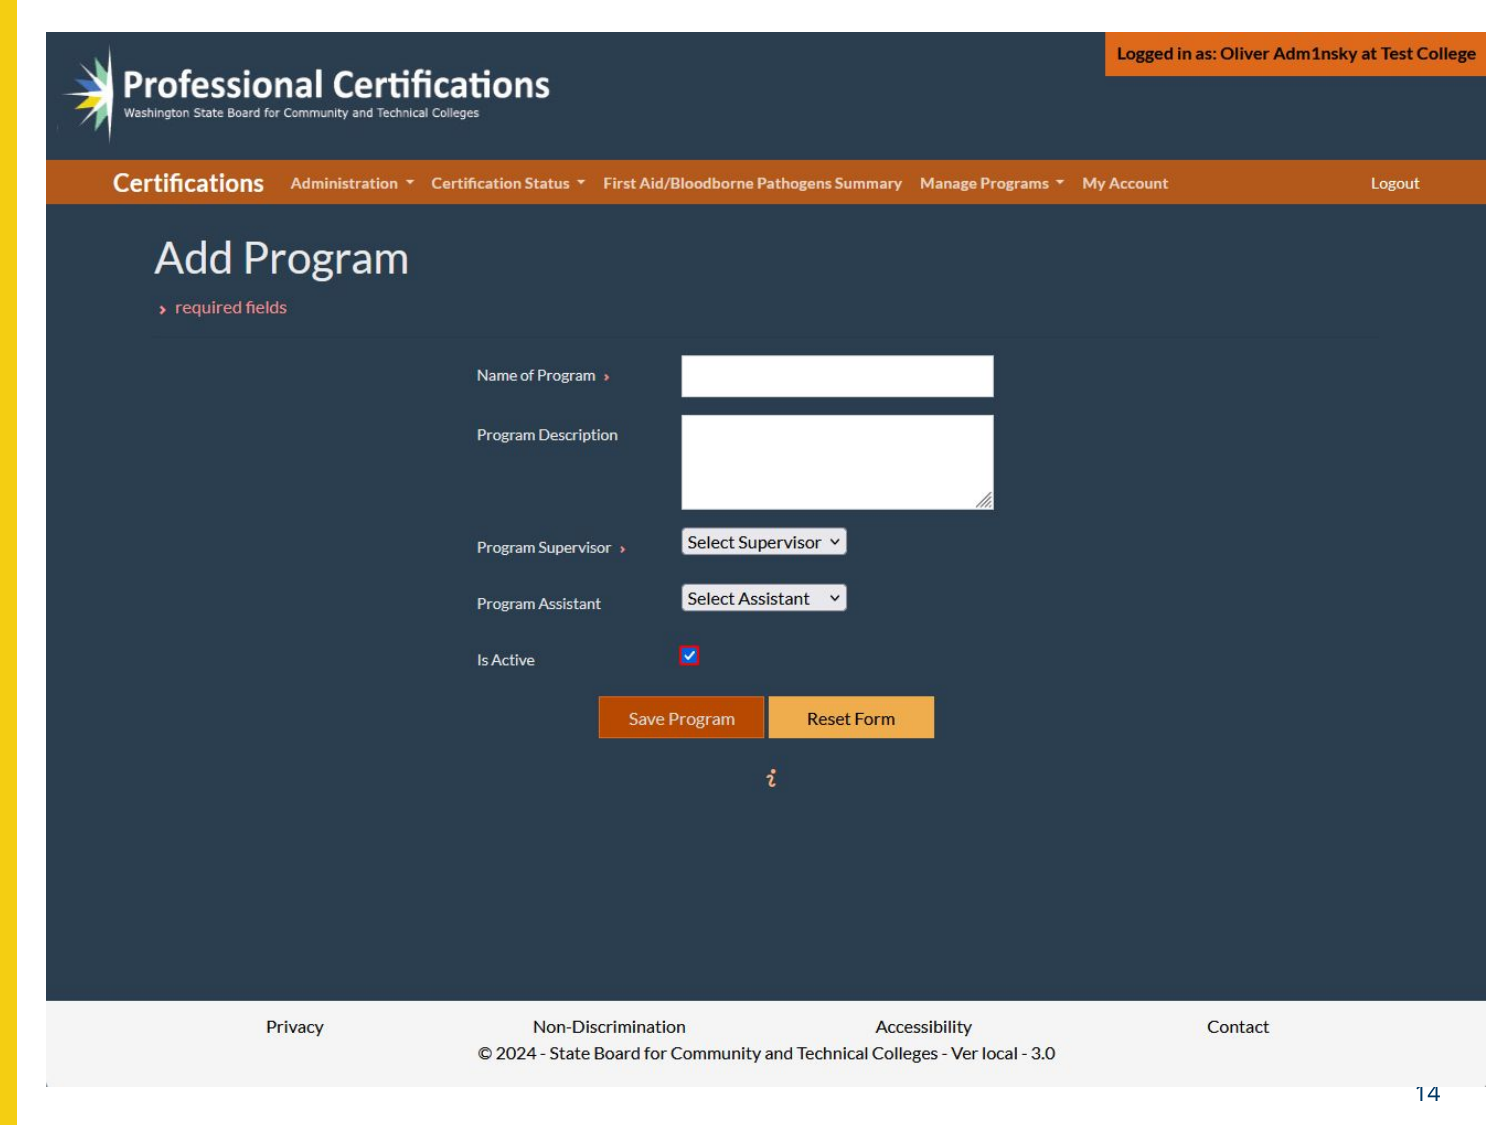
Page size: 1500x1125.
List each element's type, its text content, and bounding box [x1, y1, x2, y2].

slide_number 14 [1380, 1087, 1456, 1103]
picture [46, 32, 1486, 1087]
